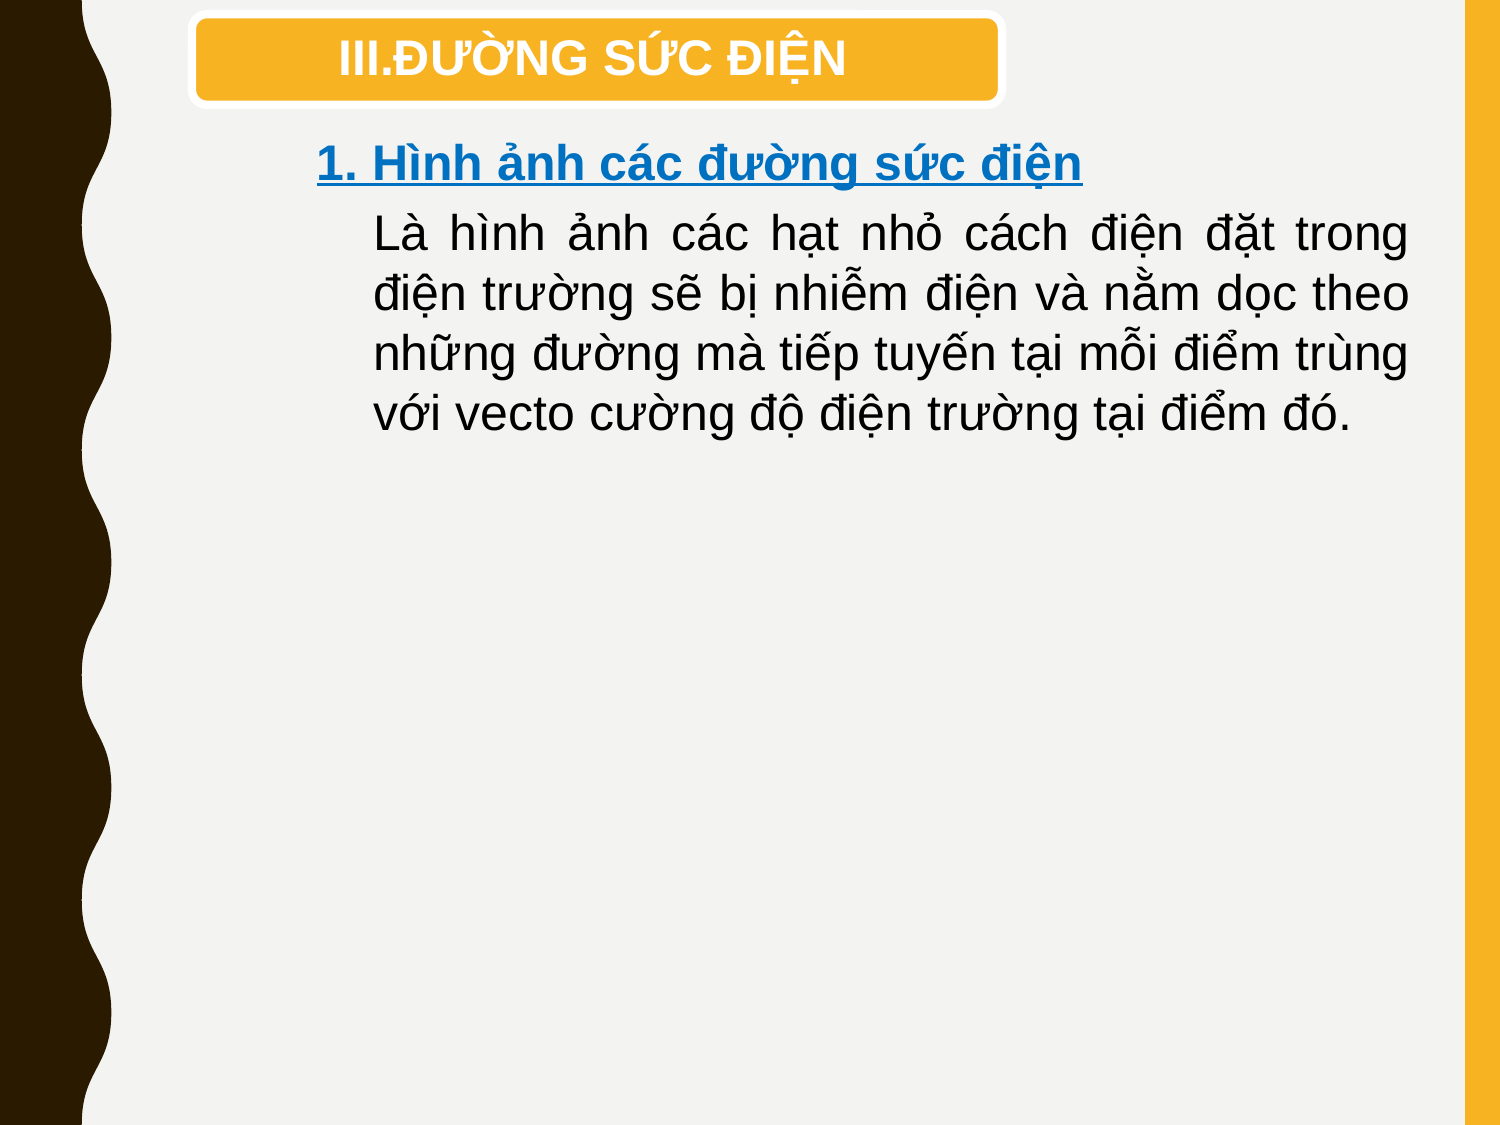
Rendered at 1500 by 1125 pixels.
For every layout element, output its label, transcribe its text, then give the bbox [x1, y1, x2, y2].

text_box 1. Hình ảnh các đường sức điện Là hình ảnh các hạt nhỏ cách điện đặt trong điện trường sẽ bị nhiễm điện và nằm dọc theo những đường mà tiếp tuyến tại mỗi điểm trùng với vecto cường độ điện trường tại điểm đó. [302, 123, 1425, 529]
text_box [191, 14, 1002, 105]
